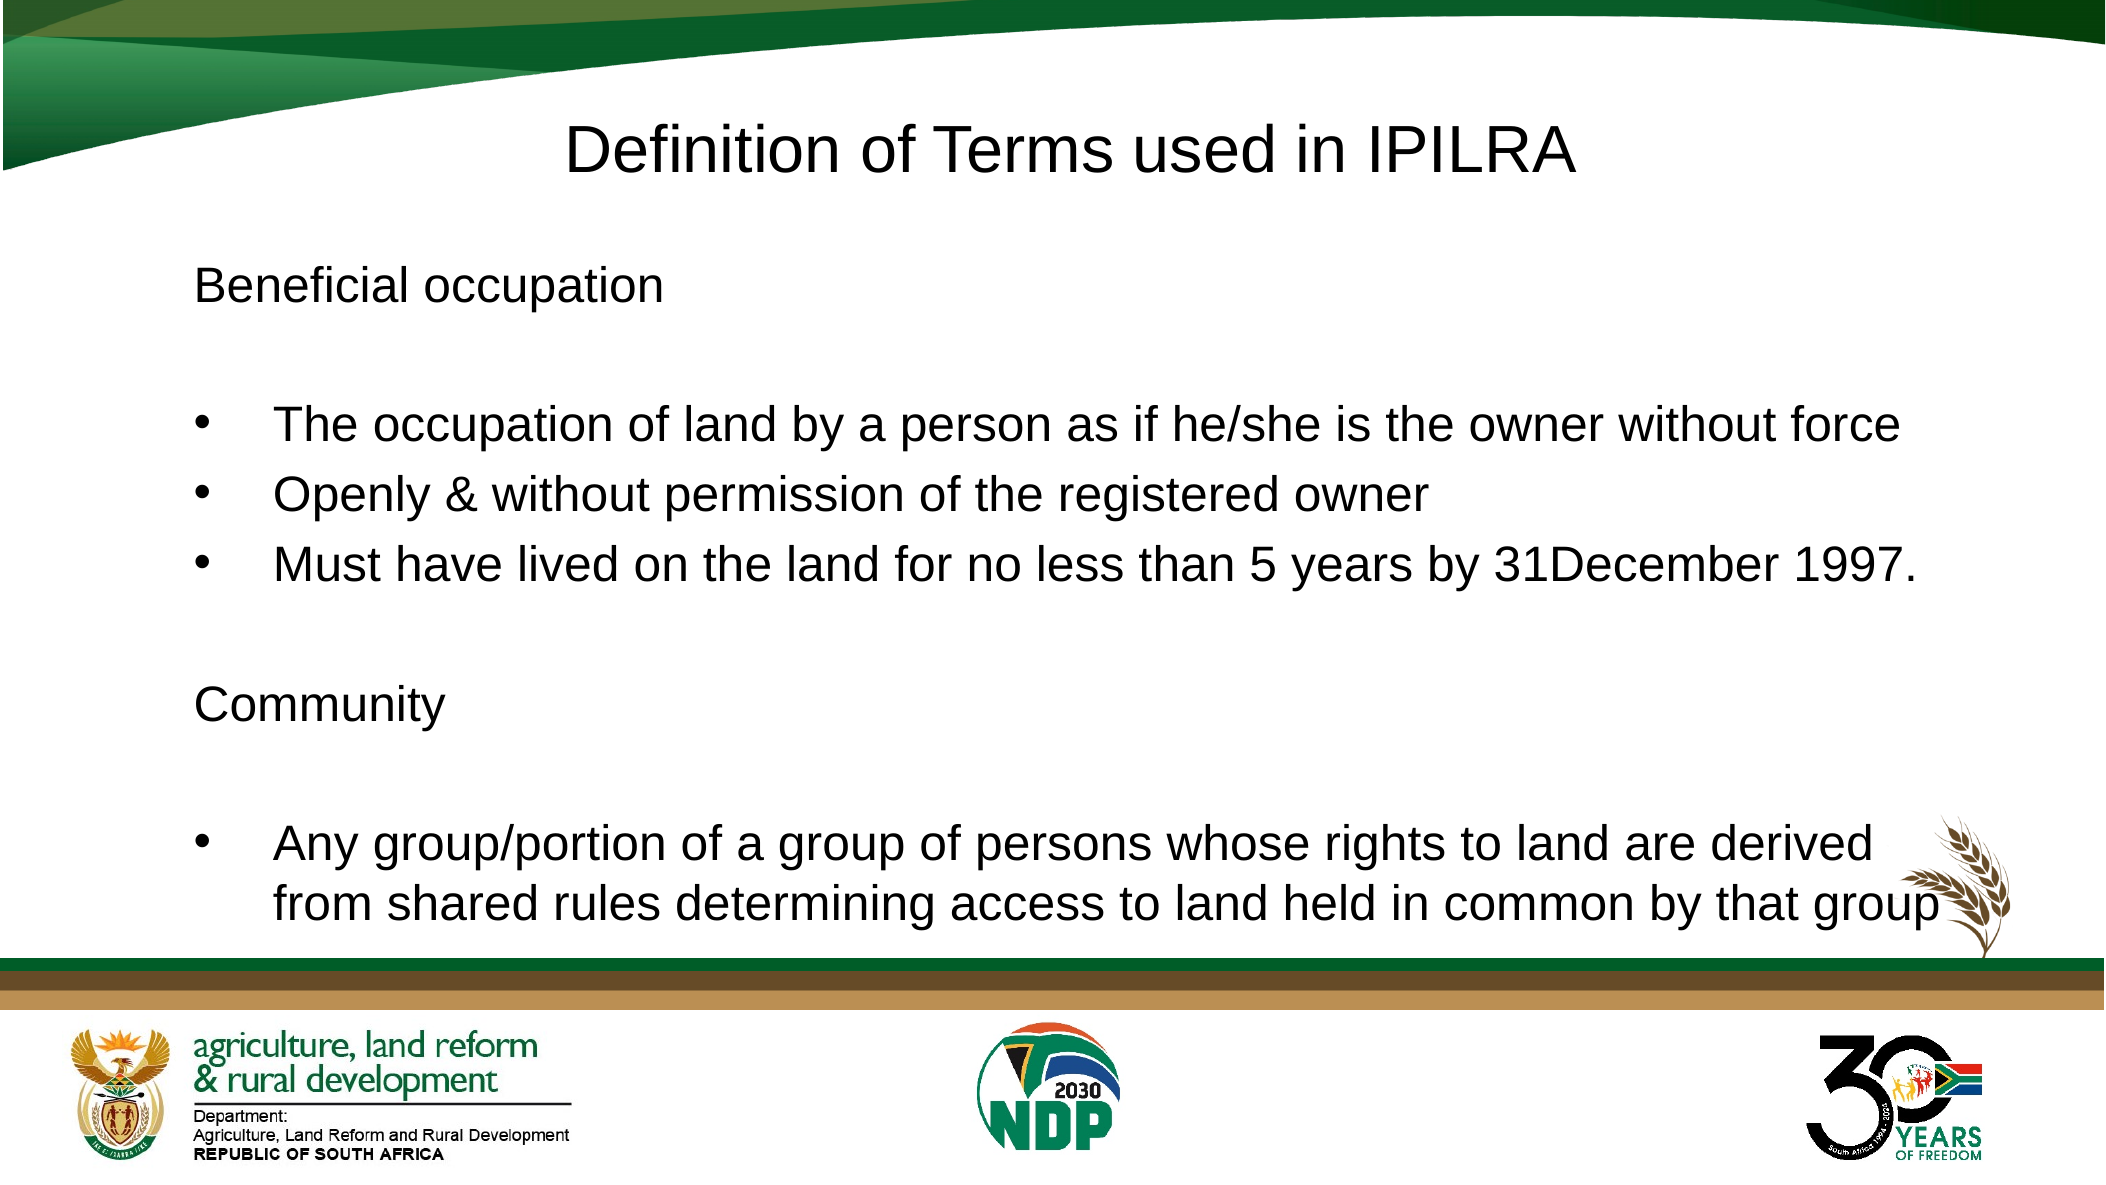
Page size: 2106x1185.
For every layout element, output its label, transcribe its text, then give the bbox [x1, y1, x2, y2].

picture [0, 787, 2104, 1174]
picture [3, 0, 2106, 174]
title Definition of Terms used in IPILRA [142, 47, 2000, 245]
list Beneficial occupation The occupation of land by a person as if he/she is the owner without force Openly & without permission of the registered owner Must have lived on the land for no less than 5 years by 31December 1997. Community Any group/portion of a group of persons whose rights to land are derived from shared rules determining access to land held in common by that group [178, 244, 2000, 959]
